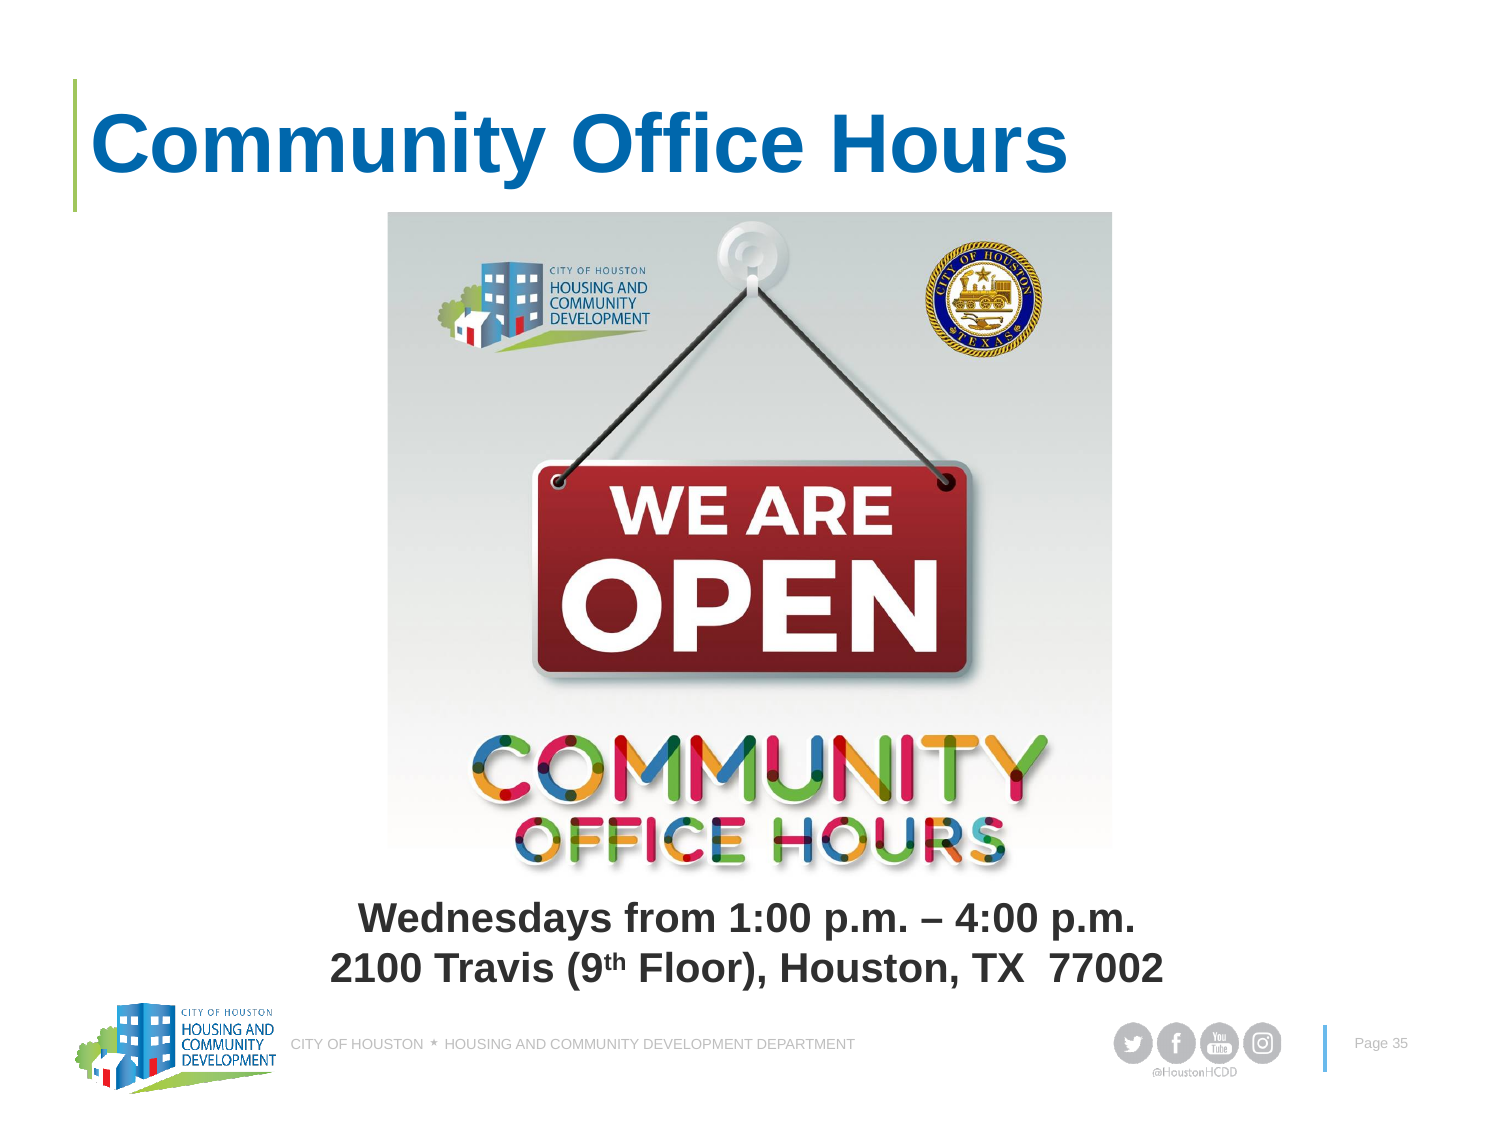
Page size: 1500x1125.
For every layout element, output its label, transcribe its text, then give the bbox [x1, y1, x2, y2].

title Community Office Hours [75, 45, 1425, 233]
text_box Wednesdays from 1:00 p.m. – 4:00 p.m. 2100 Travis (9th Floor), Houston, TX 77002 [74, 883, 1420, 999]
picture [75, 1003, 276, 1094]
picture [387, 212, 1113, 888]
